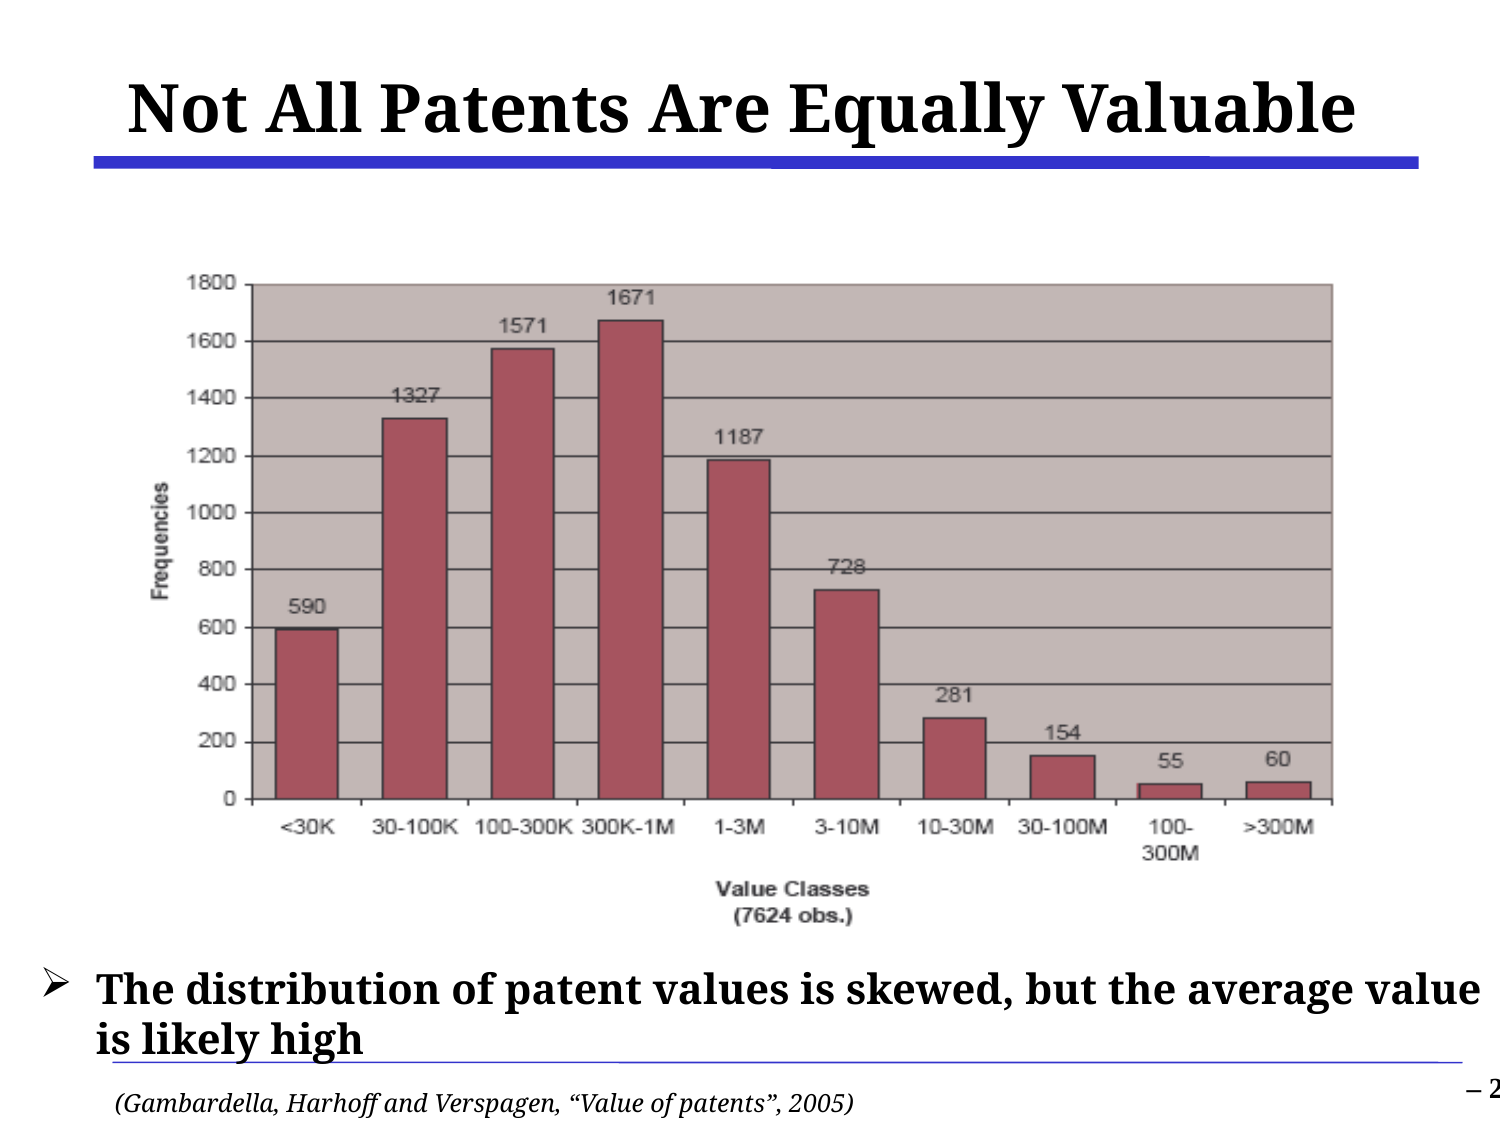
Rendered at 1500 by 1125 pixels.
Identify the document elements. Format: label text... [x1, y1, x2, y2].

title Not All Patents Are Equally Valuable [112, 37, 1388, 175]
picture [85, 224, 1401, 956]
text_box The distribution of patent values is skewed, but the average value is likely high [24, 955, 1500, 1070]
text_box (Gambardella, Harhoff and Verspagen, “Value of patents”, 2005) [99, 1079, 1125, 1125]
